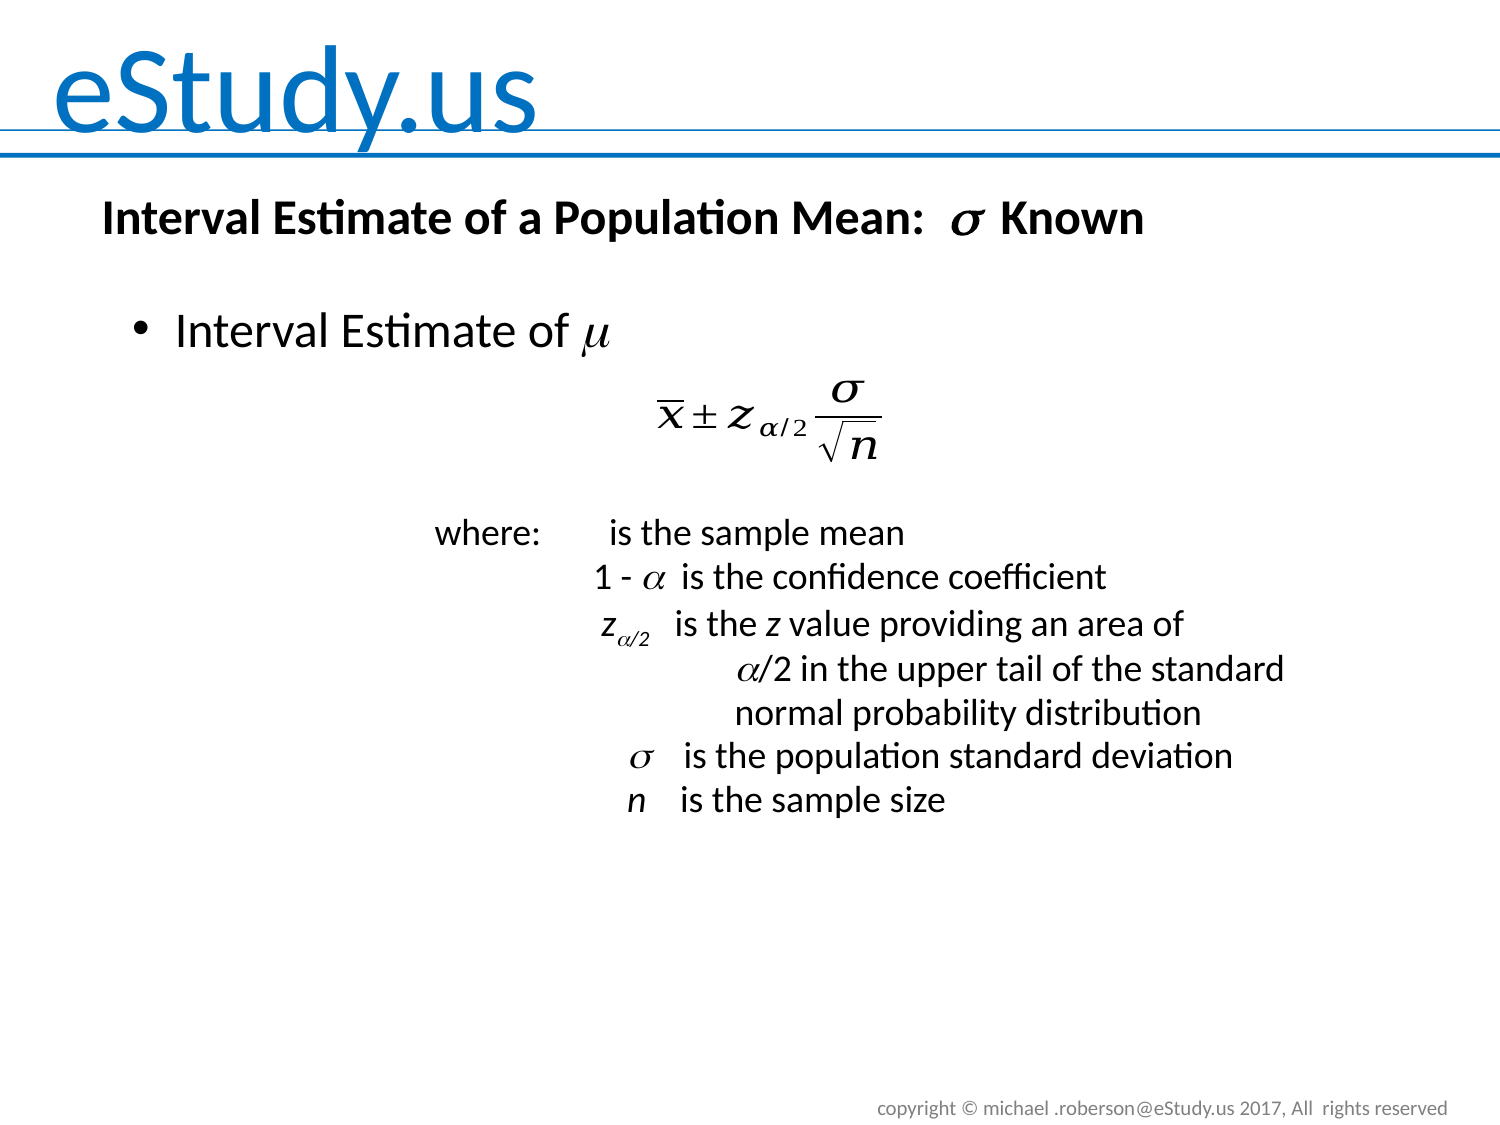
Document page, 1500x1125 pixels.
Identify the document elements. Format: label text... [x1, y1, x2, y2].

text_box Interval Estimate of a Population Mean: s Known [90, 175, 1366, 253]
list Interval Estimate of m [117, 289, 1414, 366]
